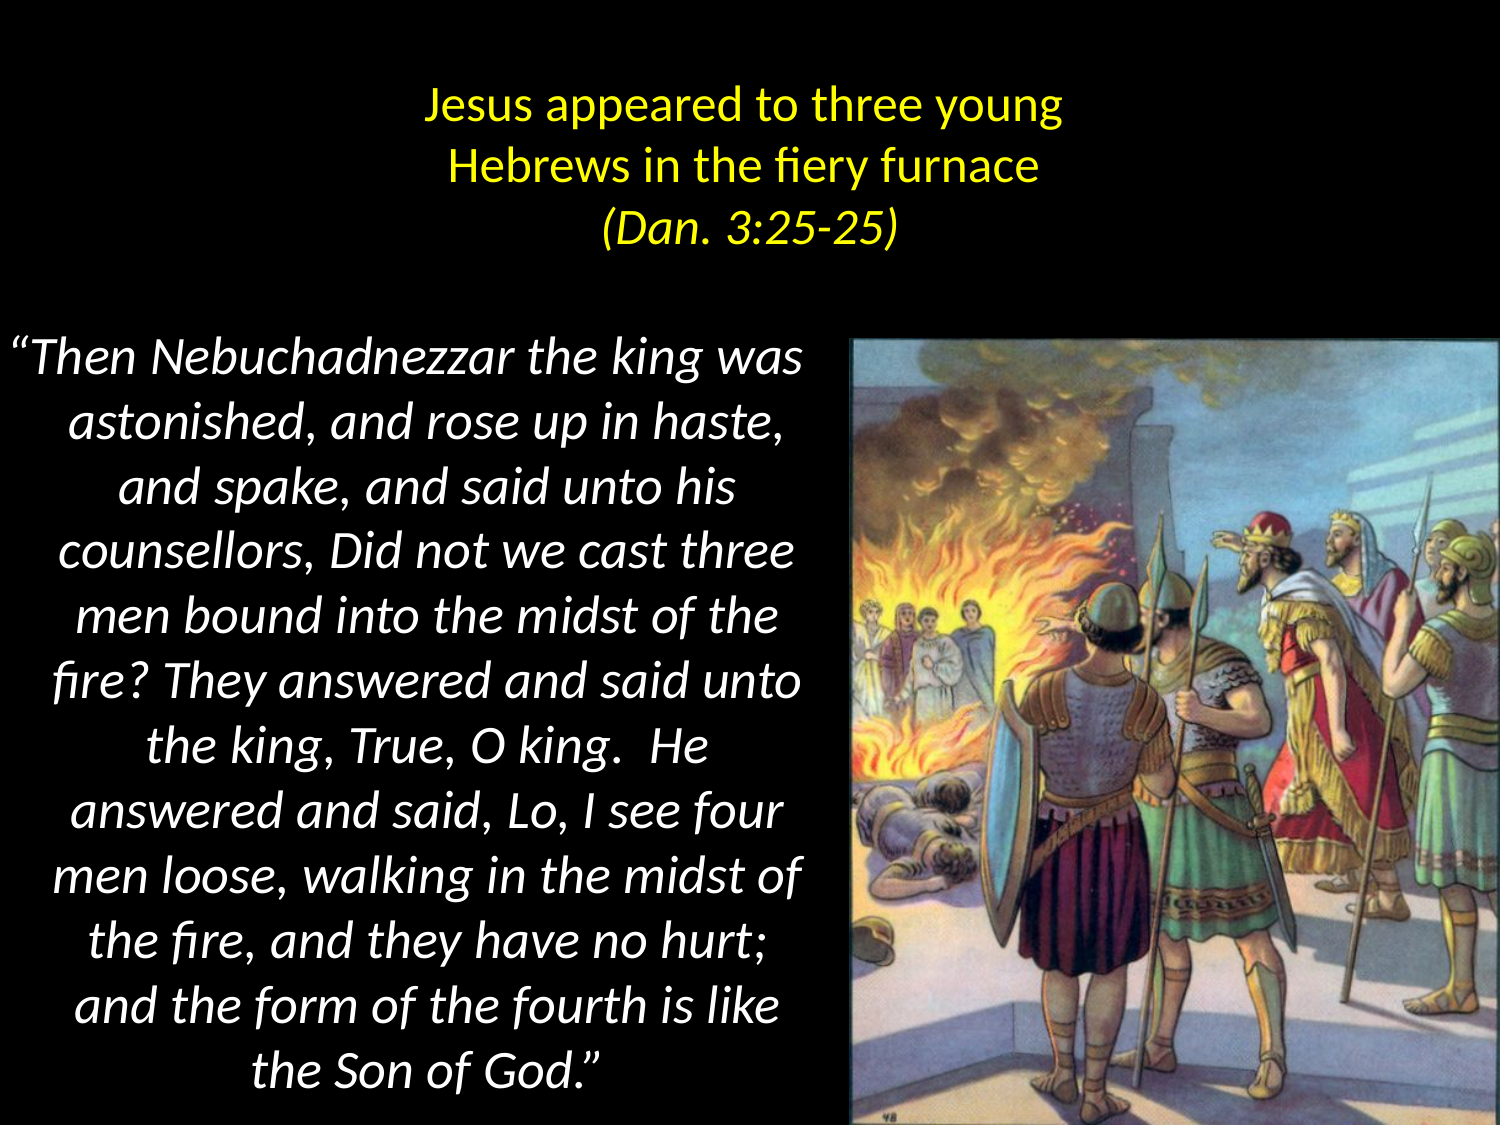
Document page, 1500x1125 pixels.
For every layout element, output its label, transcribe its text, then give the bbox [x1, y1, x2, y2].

list “Then Nebuchadnezzar the king was astonished, and rose up in haste, and spake, and said unto his counsellors, Did not we cast three men bound into the midst of the fire? They answered and said unto the king, True, O king. He answered and said, Lo, I see four men loose, walking in the midst of the fire, and they have no hurt; and the form of the fourth is like the Son of God.” [0, 312, 825, 1108]
title Jesus appeared to three young Hebrews in the fiery furnace (Dan. 3:25-25) [0, 62, 1500, 263]
picture [849, 338, 1500, 1125]
